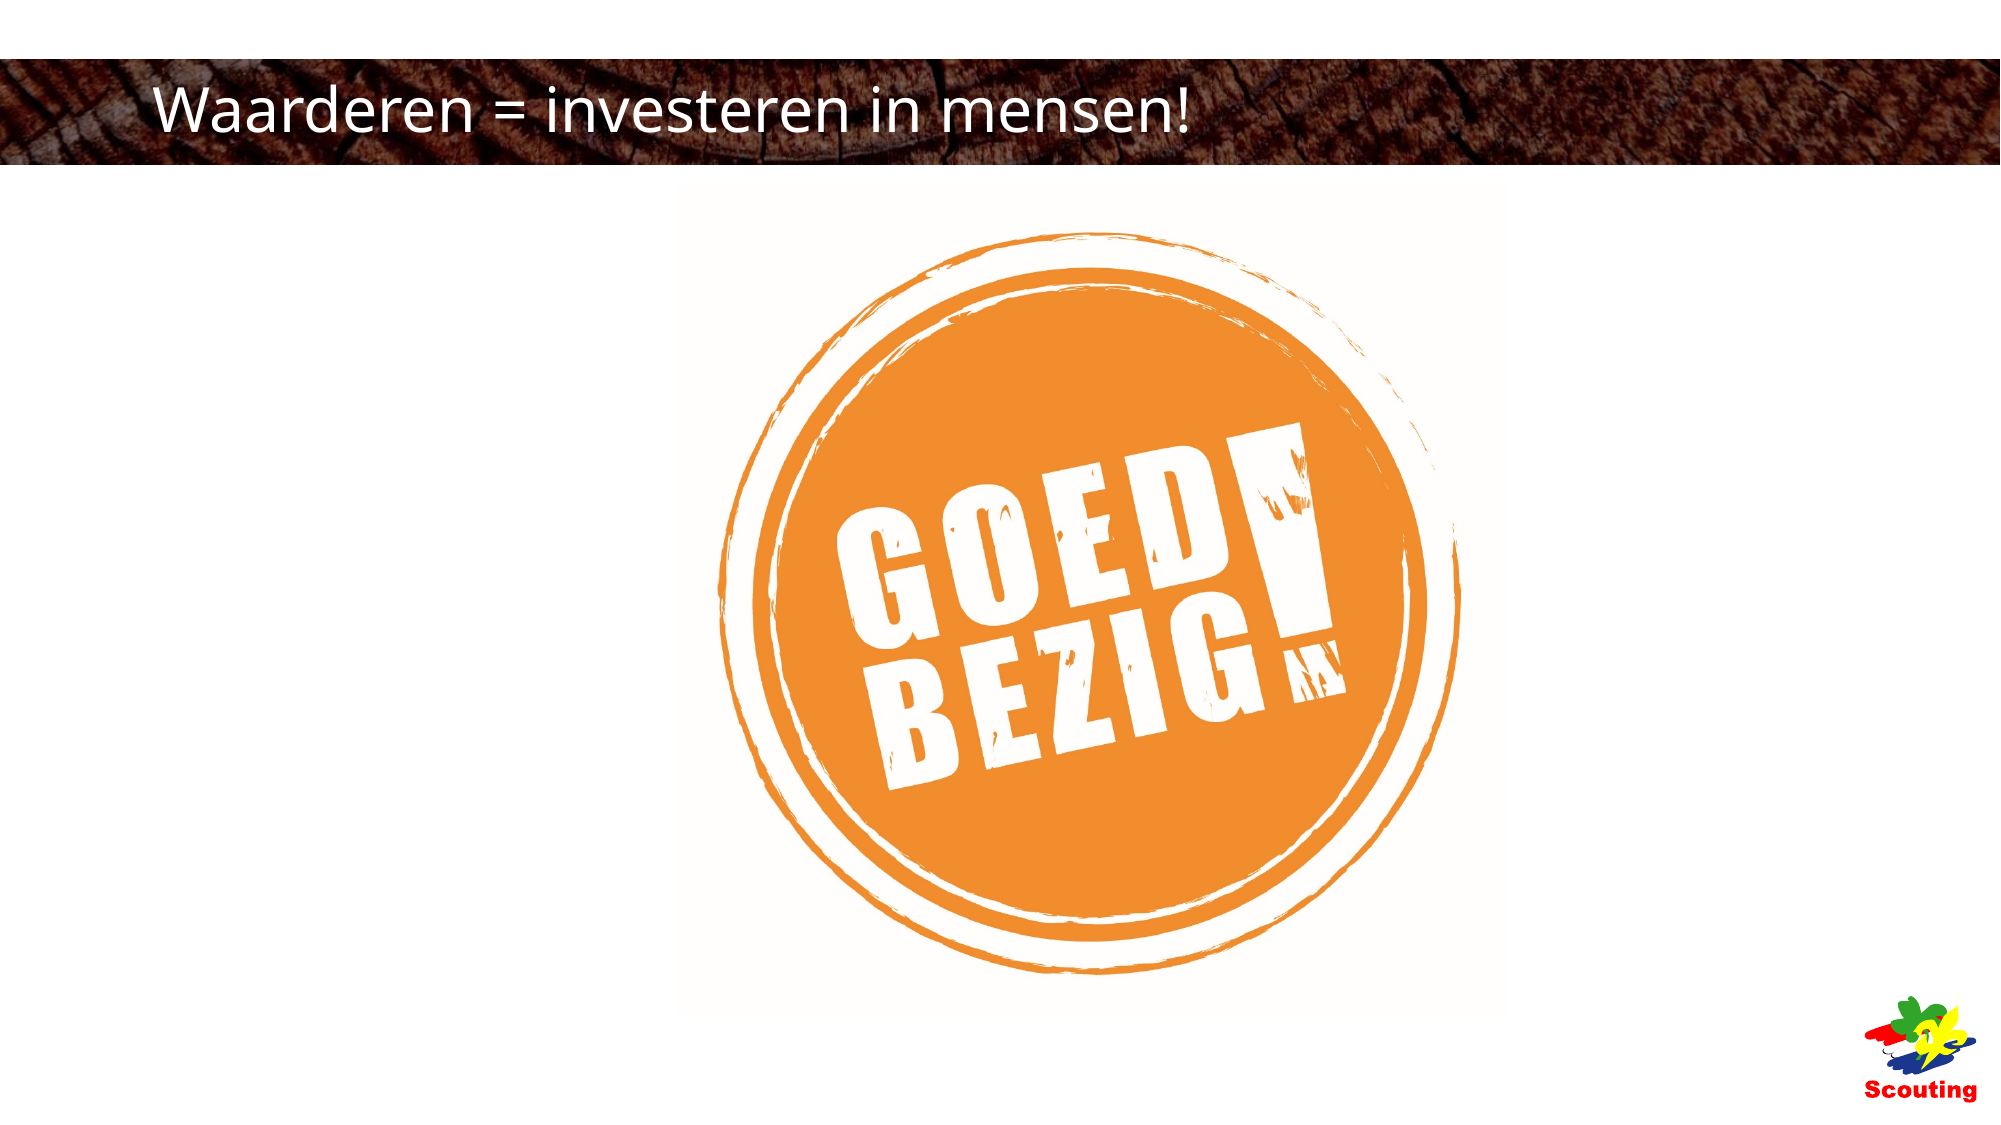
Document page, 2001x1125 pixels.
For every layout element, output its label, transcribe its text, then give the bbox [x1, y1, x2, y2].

picture [0, 59, 137, 165]
picture [1863, 59, 2000, 165]
title Waarderen = investeren in mensen! [137, 59, 1863, 165]
picture [676, 183, 1507, 1017]
